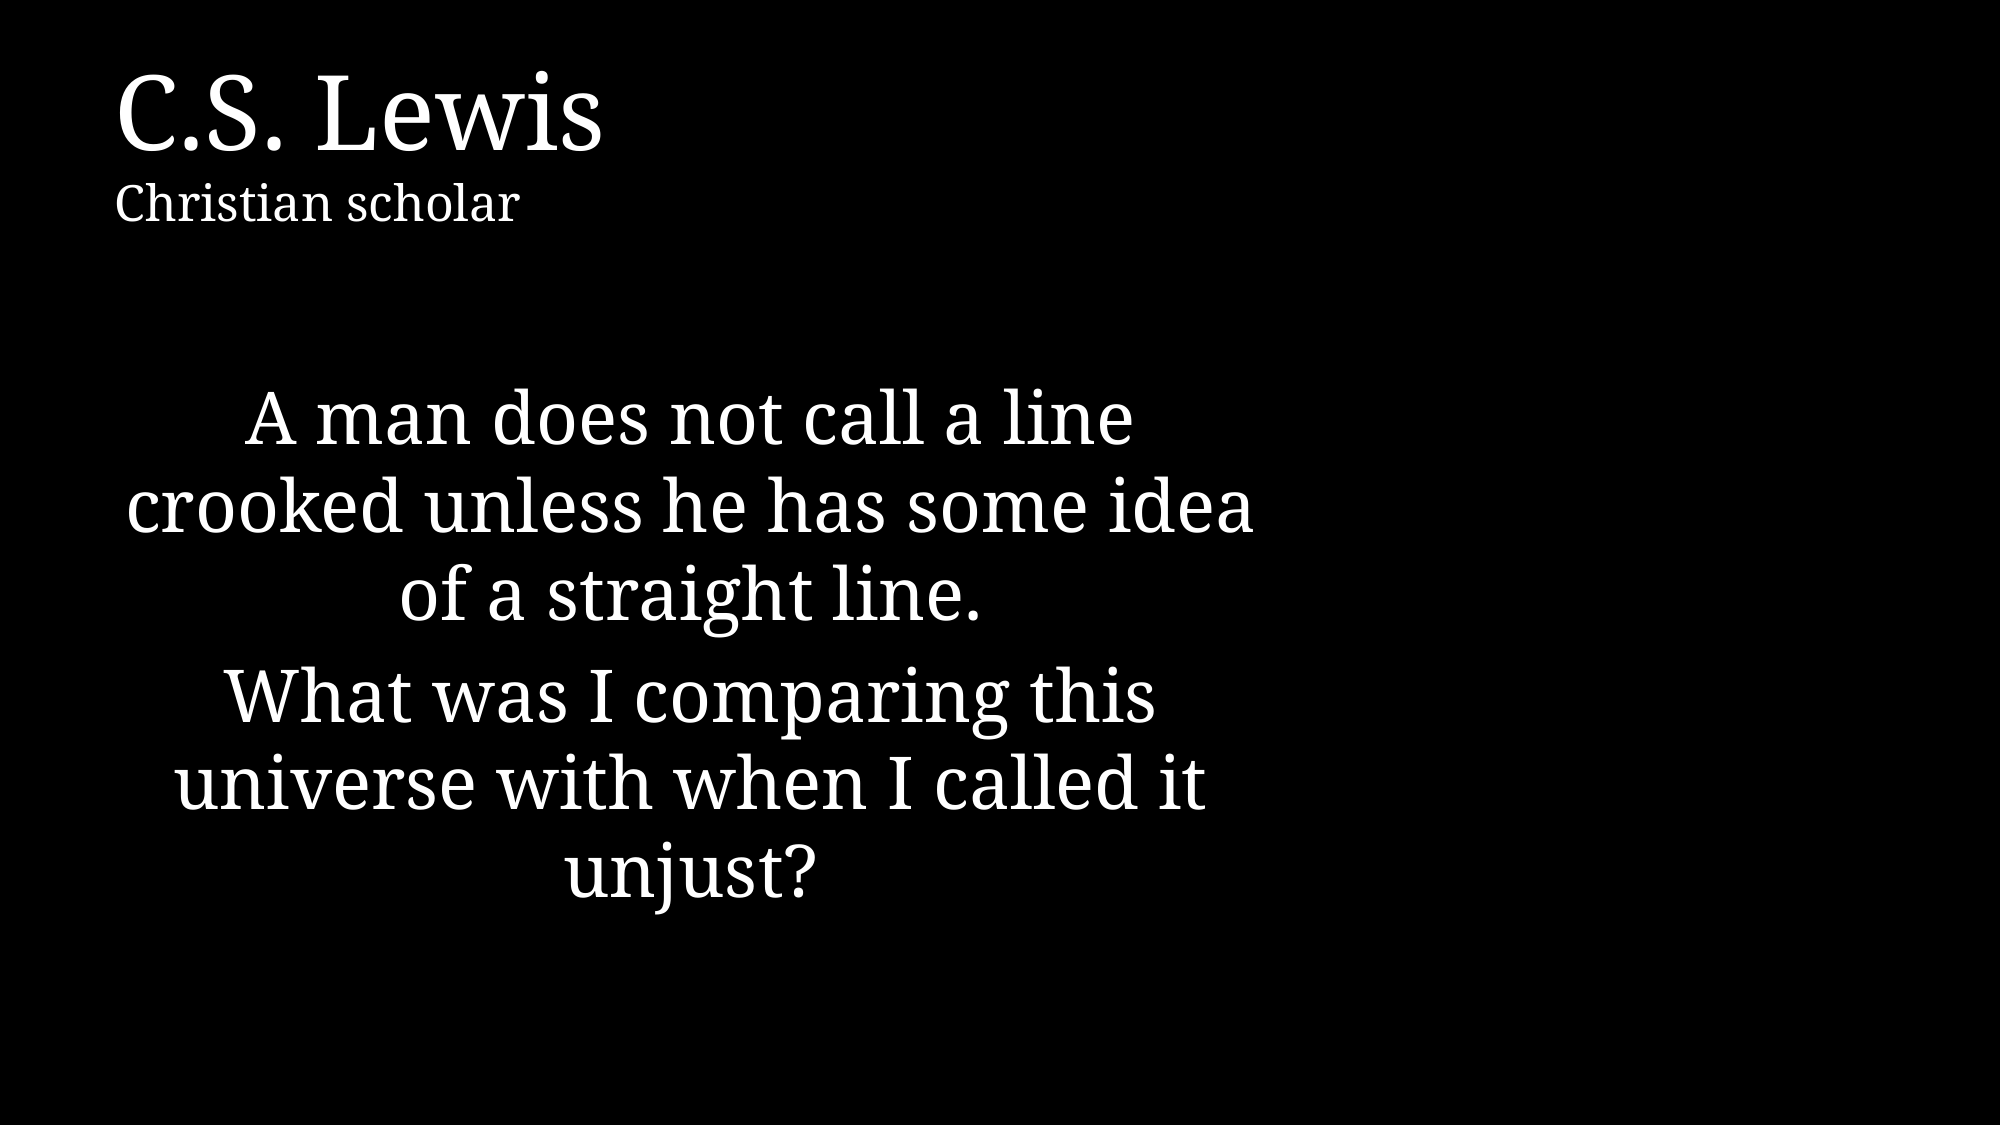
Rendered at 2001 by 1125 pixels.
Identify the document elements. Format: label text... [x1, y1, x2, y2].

title C.S. Lewis Christian scholar [99, 45, 1234, 233]
list A man does not call a line crooked unless he has some idea of a straight line. What was I comparing this universe with when I called it unjust? [99, 262, 1282, 1005]
